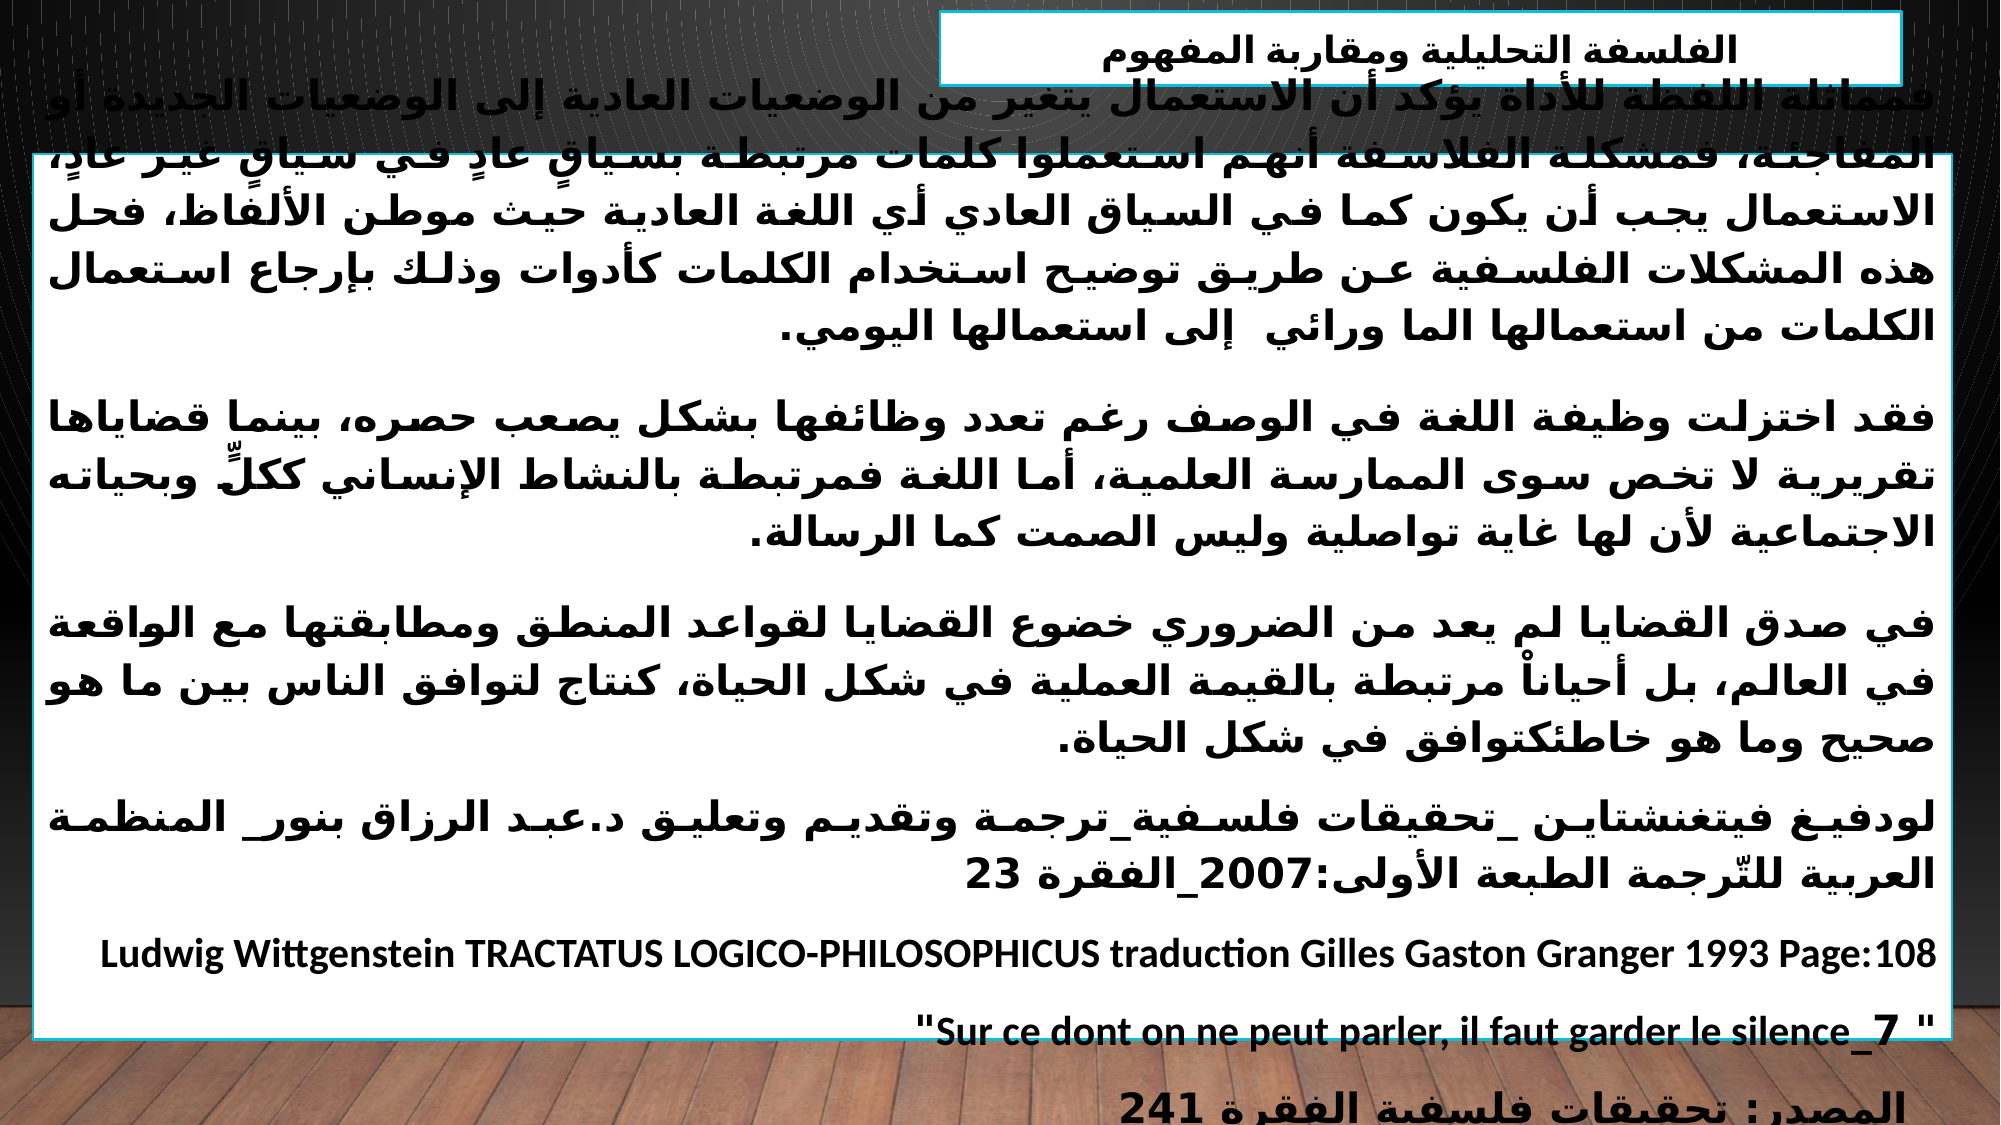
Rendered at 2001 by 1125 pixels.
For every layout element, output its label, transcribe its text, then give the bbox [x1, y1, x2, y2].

text_box فمماثلة اللفظة للأداة يؤكد أن الاستعمال يتغير من الوضعيات العادية إلى الوضعيات الجديدة أو المفاجئة، فمشكلة الفلاسفة أنهم استعملوا كلمات مرتبطة بسياقٍ عادٍ في سياقٍ غير عادٍ، الاستعمال يجب أن يكون كما في السياق العادي أي اللغة العادية حيث موطن الألفاظ، فحل هذه المشكلات الفلسفية عن طريق توضيح استخدام الكلمات كأدوات وذلك بإرجاع استعمال الكلمات من استعمالها الما ورائي إلى استعمالها اليومي. فقد اختزلت وظيفة اللغة في الوصف رغم تعدد وظائفها بشكل يصعب حصره، بينما قضاياها تقريرية لا تخص سوى الممارسة العلمية، أما اللغة فمرتبطة بالنشاط الإنساني ككلٍّ وبحياته الاجتماعية لأن لها غاية تواصلية وليس الصمت كما الرسالة. في صدق القضايا لم يعد من الضروري خضوع القضايا لقواعد المنطق ومطابقتها مع الواقعة في العالم، بل أحياناْ مرتبطة بالقيمة العملية في شكل الحياة، كنتاج لتوافق الناس بين ما هو صحيح وما هو خاطئكتوافق في شكل الحياة. لودفيغ فيتغنشتاين _تحقيقات فلسفية_ترجمة وتقديم وتعليق د.عبد الرزاق بنور_ المنظمة العربية للتّرجمة الطبعة الأولى:2007_الفقرة 23 Ludwig Wittgenstein TRACTATUS LOGICO-PHILOSOPHICUS traduction Gilles Gaston Granger 1993 Page:108 " 7_Sur ce dont on ne peut parler, il faut garder le silence" المصدر: تحقيقات فلسفية الفقرة 241 [32, 153, 1953, 1041]
text_box الفلسفة التحليلية ومقاربة المفهوم [939, 10, 1903, 87]
picture [0, 1005, 2000, 1125]
